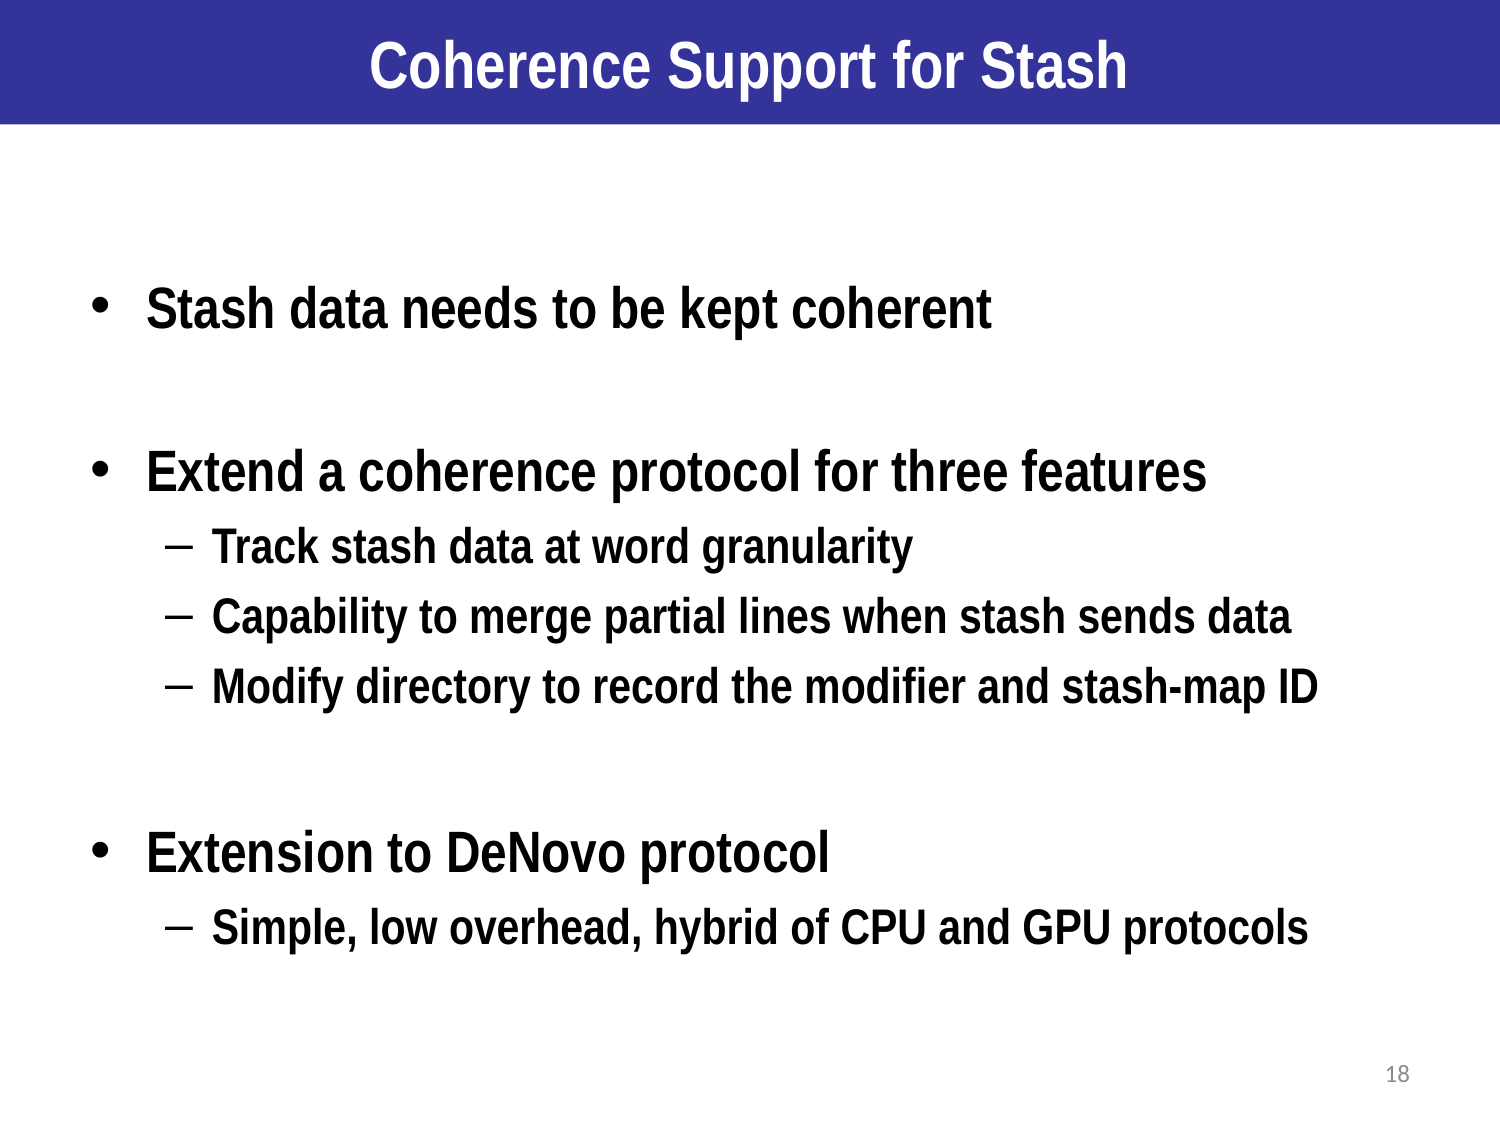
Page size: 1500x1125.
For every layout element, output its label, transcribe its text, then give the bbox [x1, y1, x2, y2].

list Stash data needs to be kept coherent Extend a coherence protocol for three features Track stash data at word granularity Capability to merge partial lines when stash sends data Modify directory to record the modifier and stash-map ID Extension to DeNovo protocol Simple, low overhead, hybrid of CPU and GPU protocols [74, 262, 1426, 1006]
title Coherence Support for Stash [0, 0, 1500, 125]
slide_number 18 [1074, 1042, 1425, 1103]
